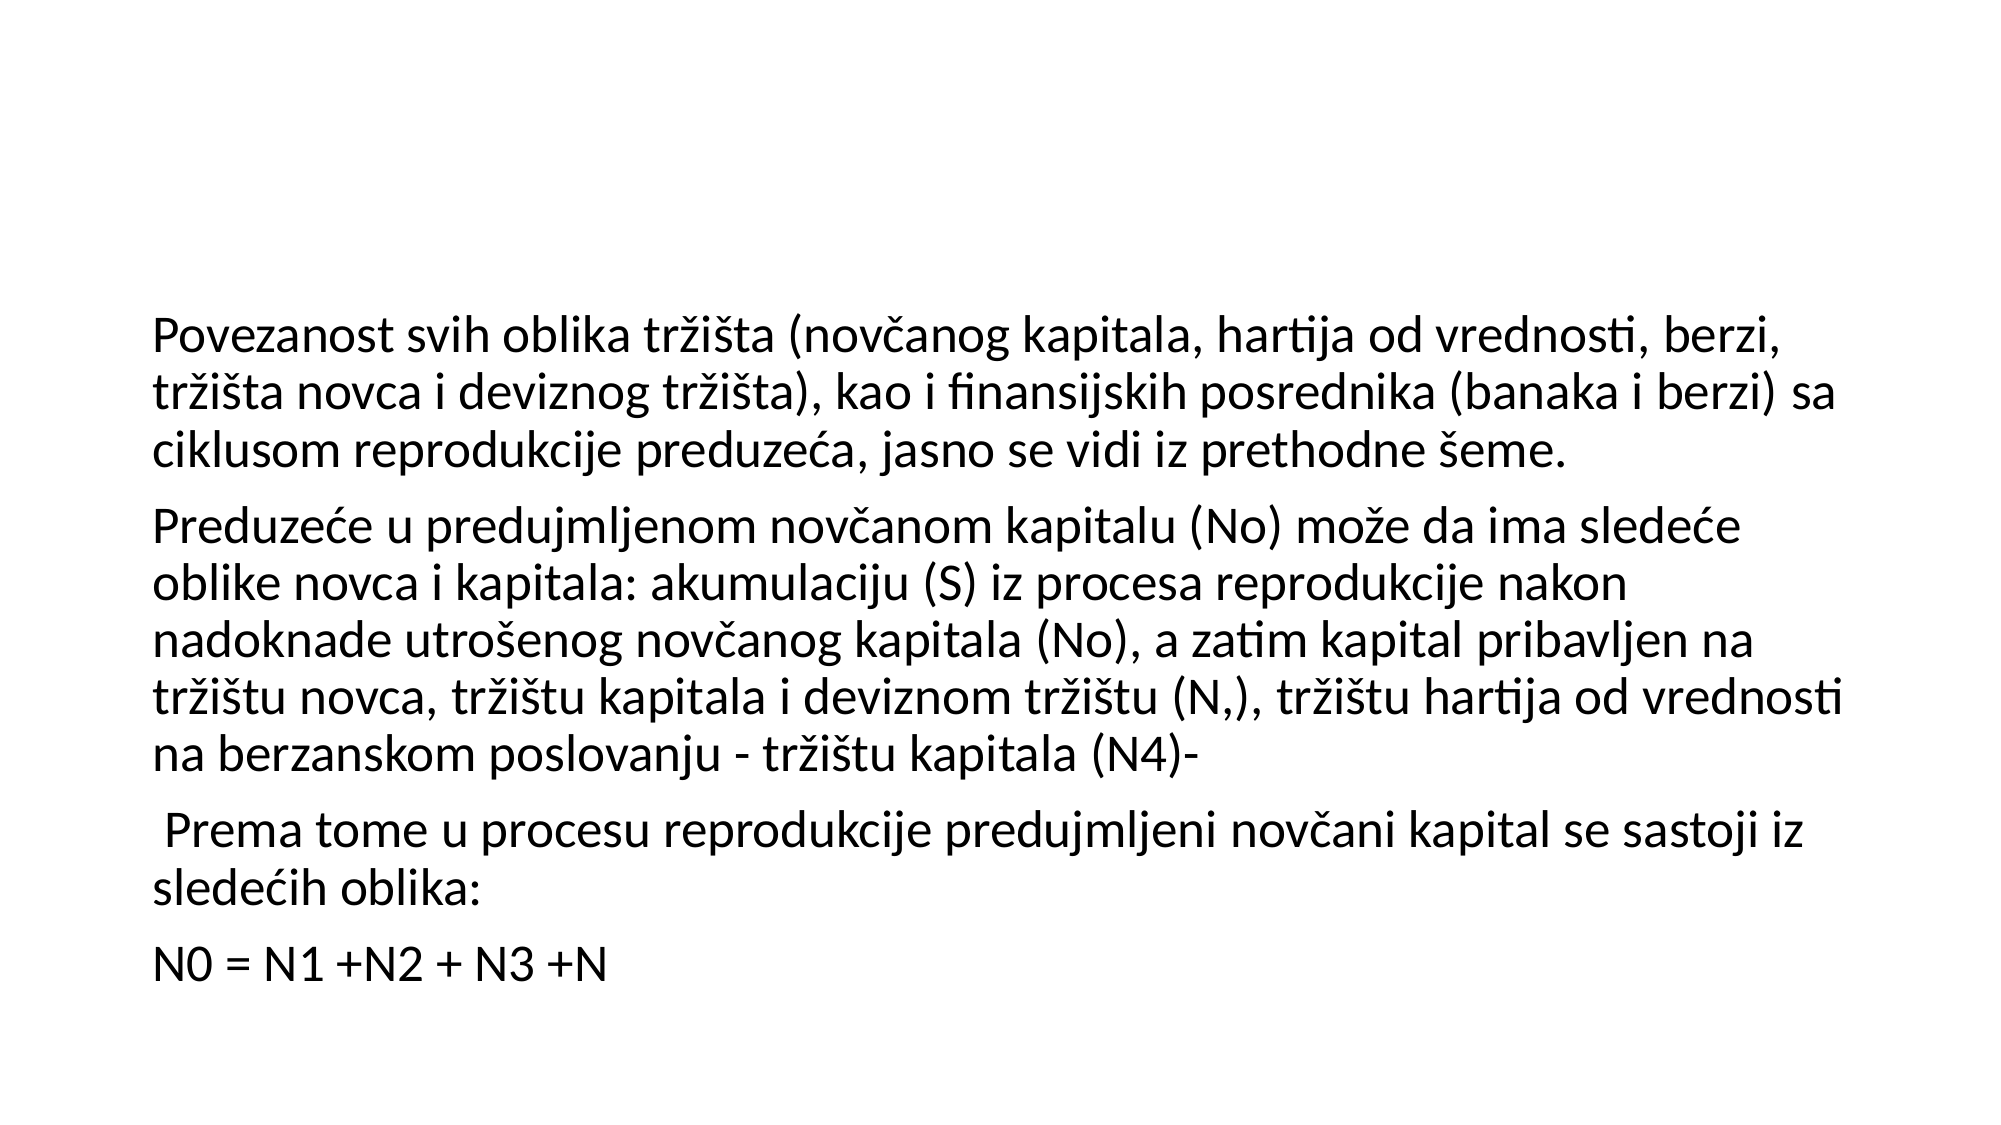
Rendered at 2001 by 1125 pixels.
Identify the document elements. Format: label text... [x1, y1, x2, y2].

list Povezanost svih oblika tržišta (novčanog kapitala, hartija od vrednosti, berzi, tržišta novca i deviznog tržišta), kao i finansijskih posrednika (banaka i berzi) sa ciklusom reprodukcije preduzeća, jasno se vidi iz prethodne šeme. Preduzeće u predujmljenom novčanom kapitalu (No) može da ima sledeće oblike novca i kapitala: akumulaciju (S) iz procesa reprodukcije nakon nadoknade utrošenog novčanog kapitala (No), a zatim kapital pribavljen na tržištu novca, tržištu kapitala i deviznom tržištu (N,), tržištu hartija od vrednosti na berzanskom poslovanju - tržištu kapitala (N4)- Prema tome u procesu reprodukcije predujmljeni novčani kapital se sastoji iz sledećih oblika: N0 = N1 +N2 + N3 +N [137, 299, 1863, 1014]
